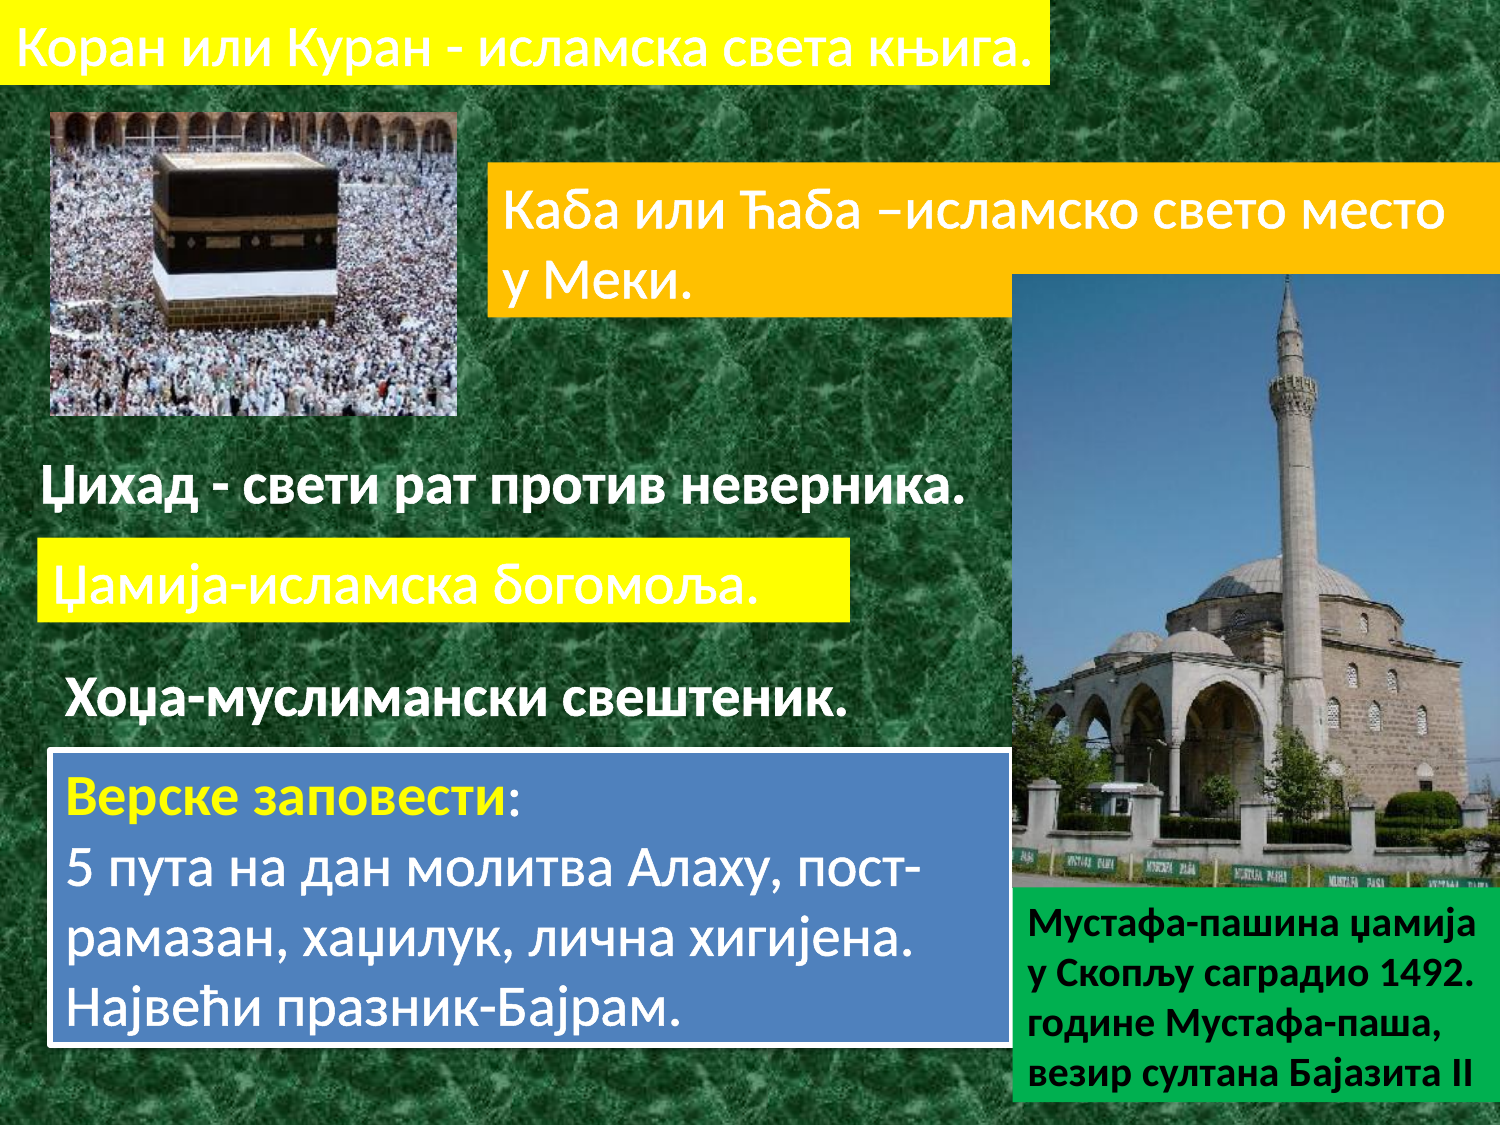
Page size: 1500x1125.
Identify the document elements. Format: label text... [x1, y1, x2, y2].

text_box Џамија-исламска богомоља. [37, 537, 850, 623]
text_box Хоџа-муслимански свештеник. [49, 650, 963, 735]
text_box Џихад - свети рат против неверника. [24, 437, 1007, 523]
text_box Коран или Куран - исламска света књига. [0, 0, 1050, 85]
text_box Верске заповести: 5 пута на дан молитва Алаху, пост-рамазан, хаџилук, лична хигијена. Највећи празник-Бајрам. [47, 747, 1012, 1048]
text_box Мустафа-пашина џамија у Скопљу саградио 1492. године Мустафа-паша, везир султана Бајазита II [1012, 895, 1500, 1103]
picture [0, 0, 1500, 1125]
text_box Каба или Ћаба –исламско свето место у Меки. [487, 162, 1500, 318]
